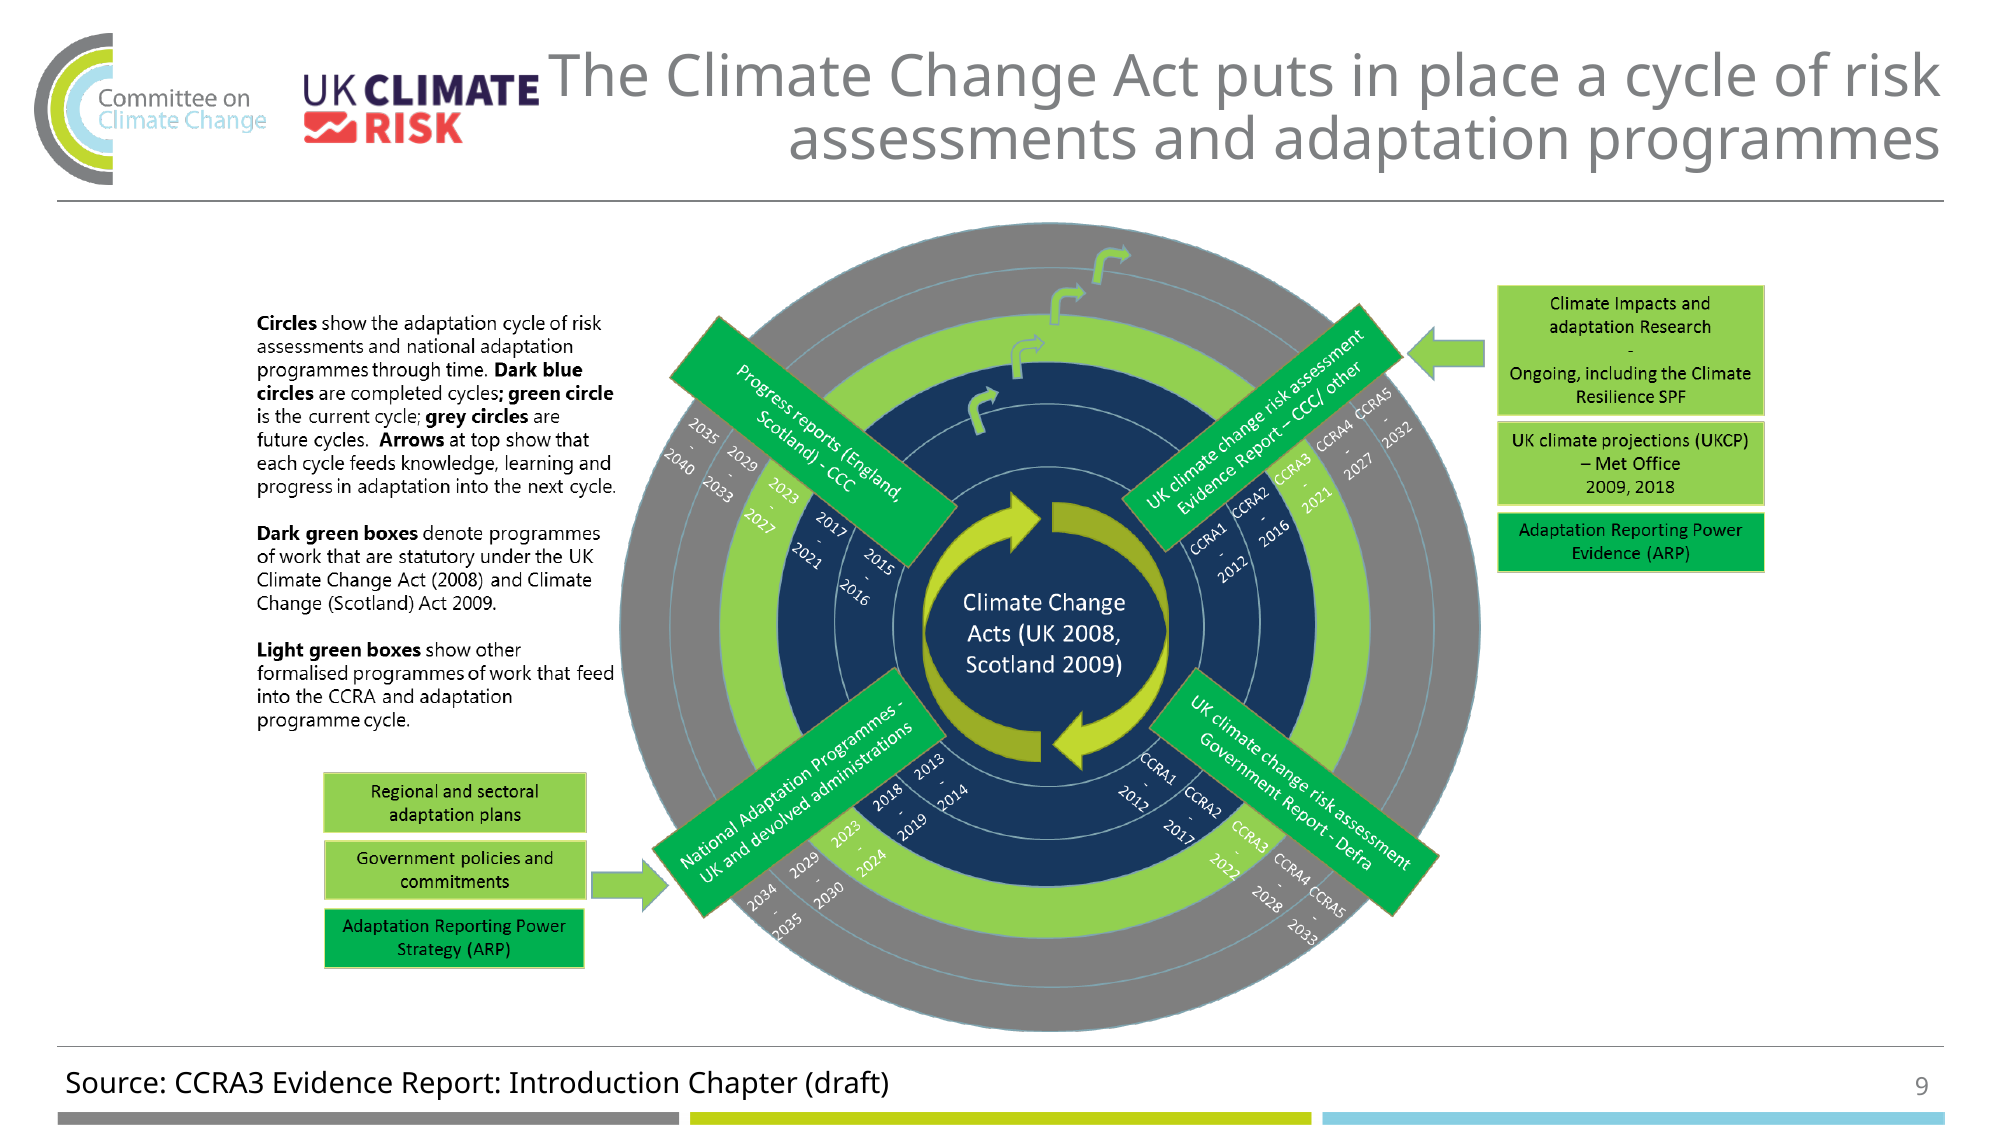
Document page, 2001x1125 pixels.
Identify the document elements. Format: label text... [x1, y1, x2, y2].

slide_number 9 [1838, 1061, 1945, 1111]
picture [34, 33, 266, 185]
text_box Source: CCRA3 Evidence Report: Introduction Chapter (draft) [43, 1057, 918, 1107]
picture [303, 73, 540, 145]
title The Climate Change Act puts in place a cycle of risk assessments and adaptation programmes [384, 32, 1957, 185]
picture [243, 222, 1768, 1033]
picture [57, 1112, 1945, 1125]
